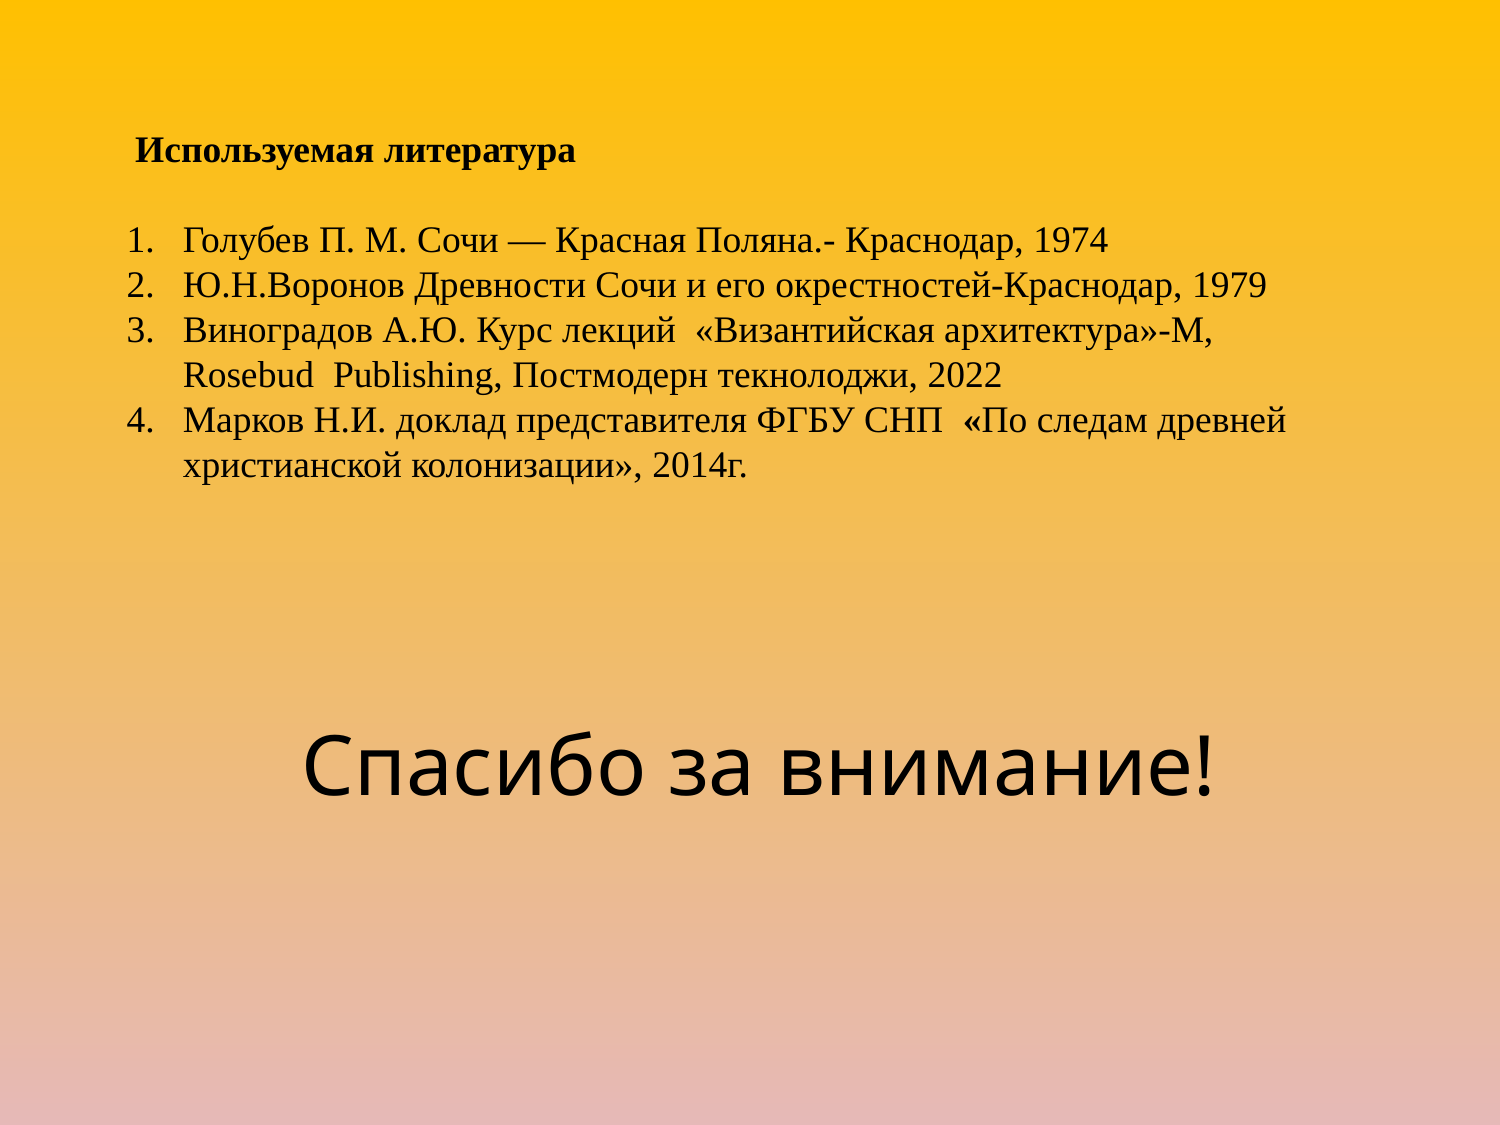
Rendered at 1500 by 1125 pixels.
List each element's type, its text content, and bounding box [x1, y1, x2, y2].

text_box Спасибо за внимание! [287, 704, 1232, 819]
text_box Используемая литература Голубев П. М. Сочи — Красная Поляна.- Краснодар, 1974 Ю.Н.Воронов Древности Сочи и его окрестностей-Краснодар, 1979 Виноградов А.Ю. Курс лекций «Византийская архитектура»-М, Rosebud Publishing, Постмодерн текнолоджи, 2022 Марков Н.И. доклад представителя ФГБУ СНП «По следам древней христианской колонизации», 2014г. [111, 117, 1353, 493]
